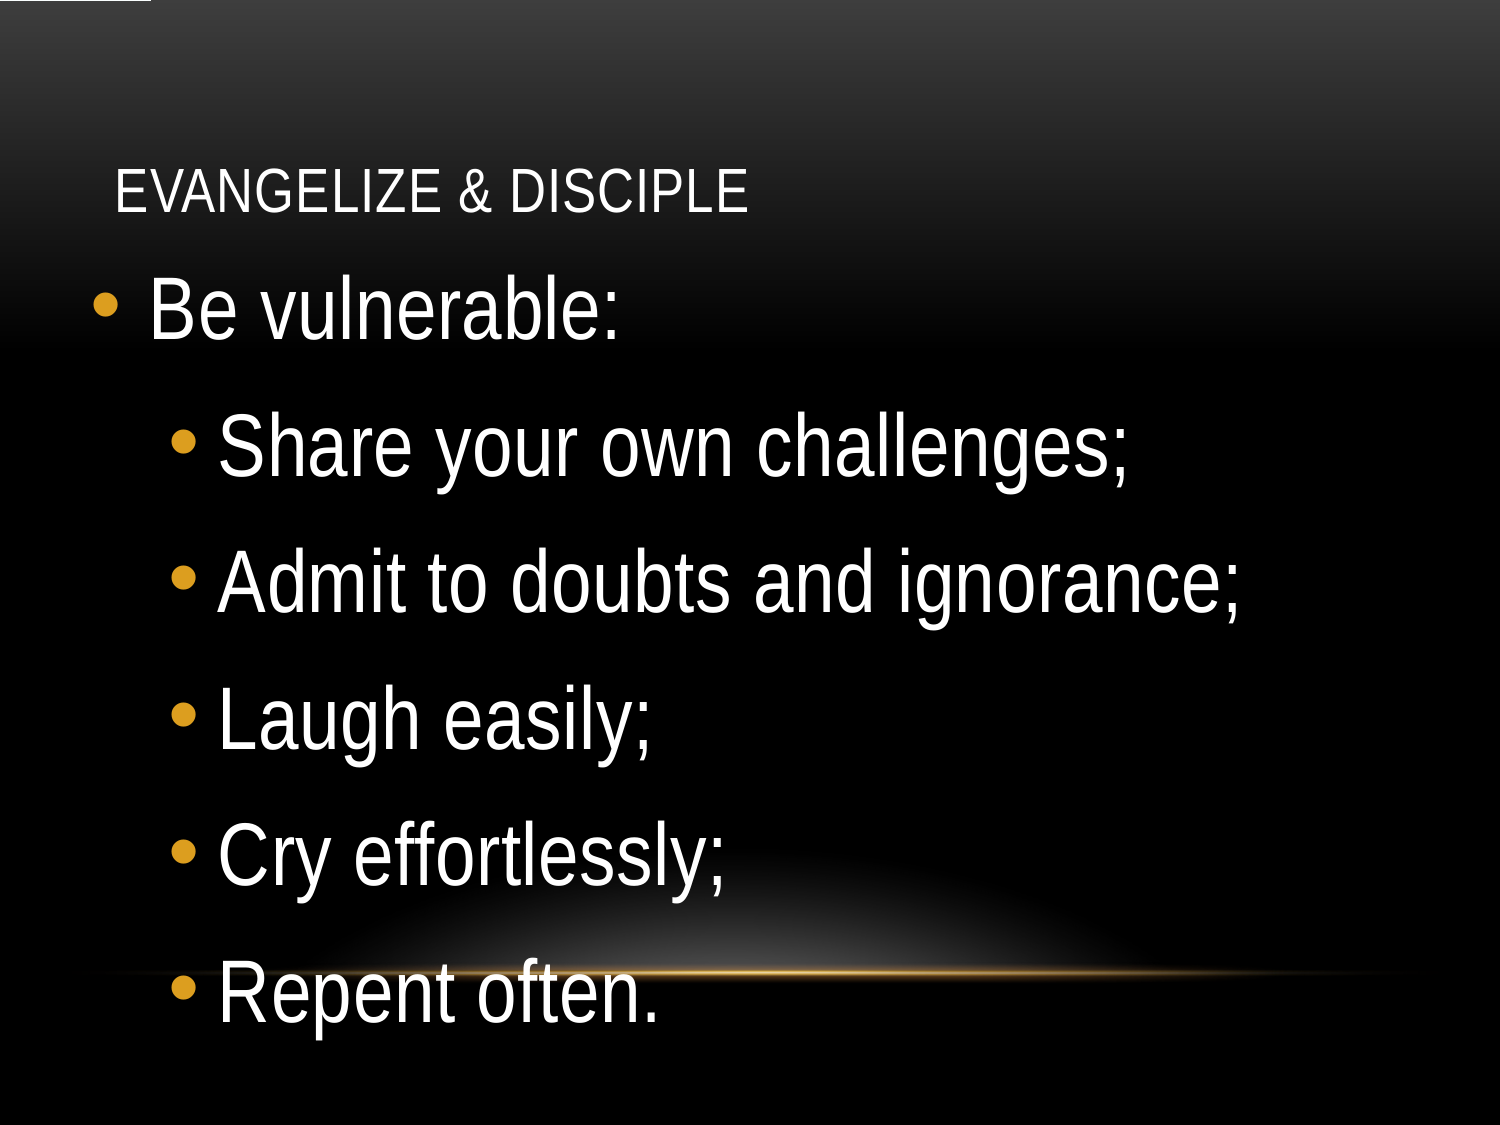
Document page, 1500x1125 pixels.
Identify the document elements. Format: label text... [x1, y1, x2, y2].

picture [0, 0, 1500, 1125]
list Be vulnerable: Share your own challenges; Admit to doubts and ignorance; Laugh easily; Cry effortlessly; Repent often. [75, 243, 1425, 1050]
title Evangelize & Disciple [99, 45, 1400, 233]
